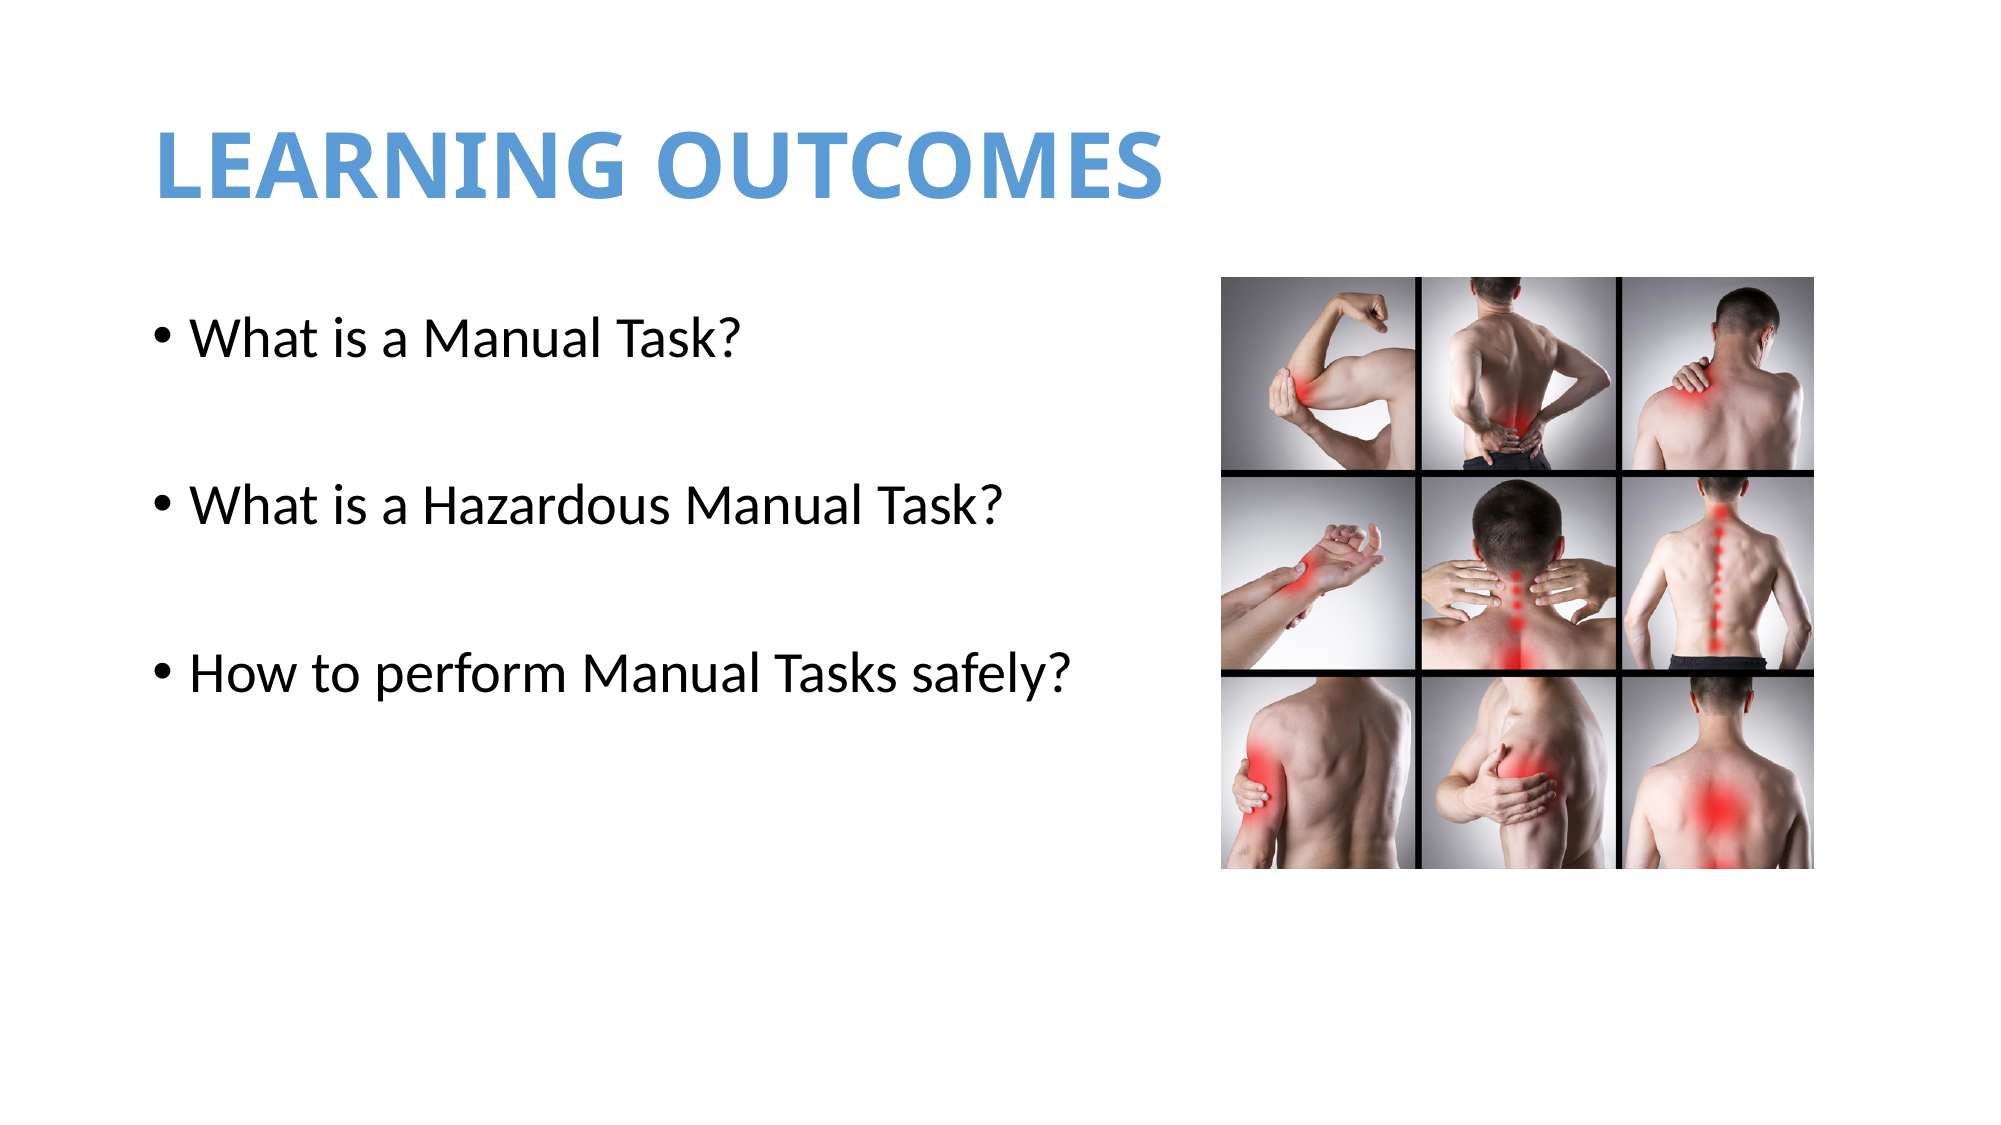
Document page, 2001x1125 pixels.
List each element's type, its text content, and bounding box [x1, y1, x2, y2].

picture [1221, 277, 1814, 869]
list What is a Manual Task? What is a Hazardous Manual Task? How to perform Manual Tasks safely? [137, 299, 1863, 1014]
title LEARNING OUTCOMES [137, 59, 1863, 278]
